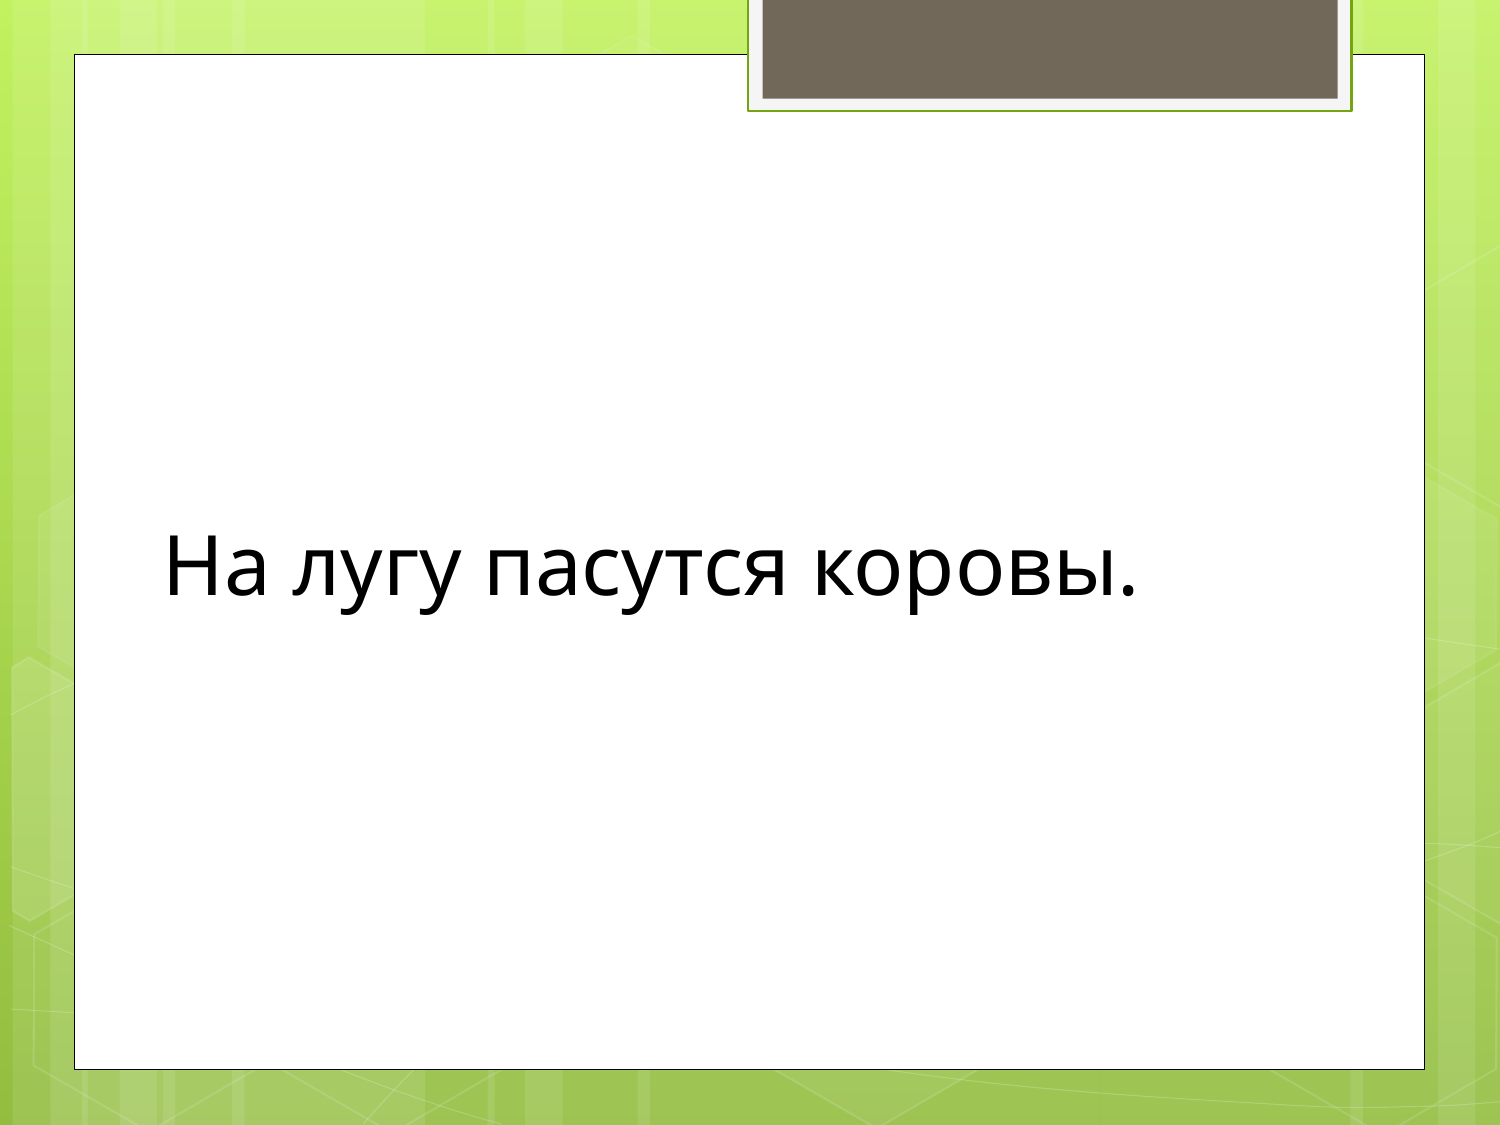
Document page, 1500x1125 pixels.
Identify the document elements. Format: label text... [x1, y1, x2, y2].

title На лугу пасутся коровы. [147, 432, 1300, 621]
